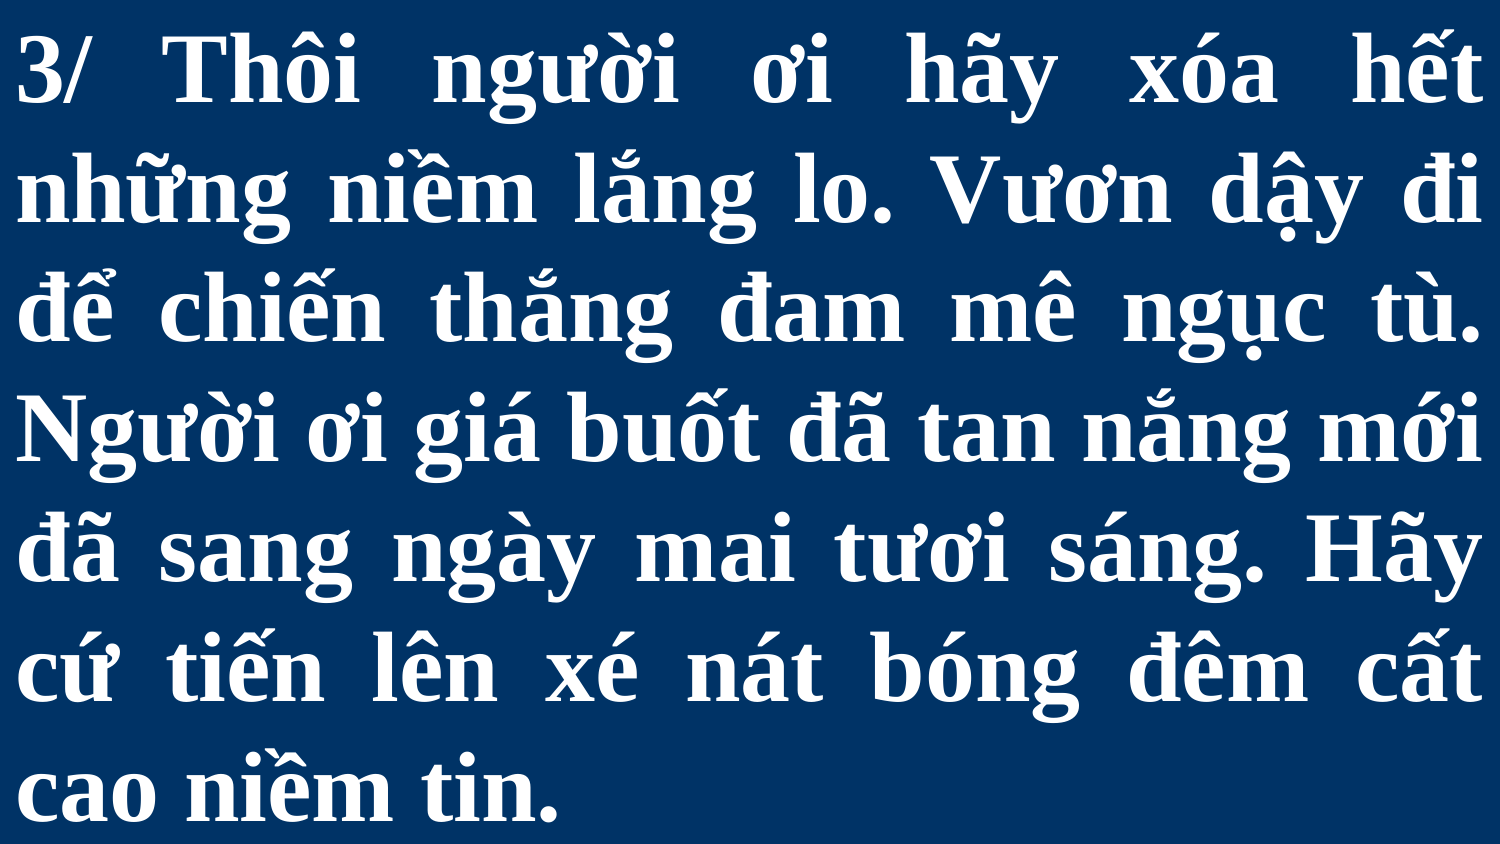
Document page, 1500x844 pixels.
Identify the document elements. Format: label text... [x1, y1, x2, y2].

title 3/ Thôi người ơi hãy xóa hết những niềm lắng lo. Vươn dậy đi để chiến thắng đam mê ngục tù. Người ơi giá buốt đã tan nắng mới đã sang ngày mai tươi sáng. Hãy cứ tiến lên xé nát bóng đêm cất cao niềm tin. [0, 0, 1500, 844]
